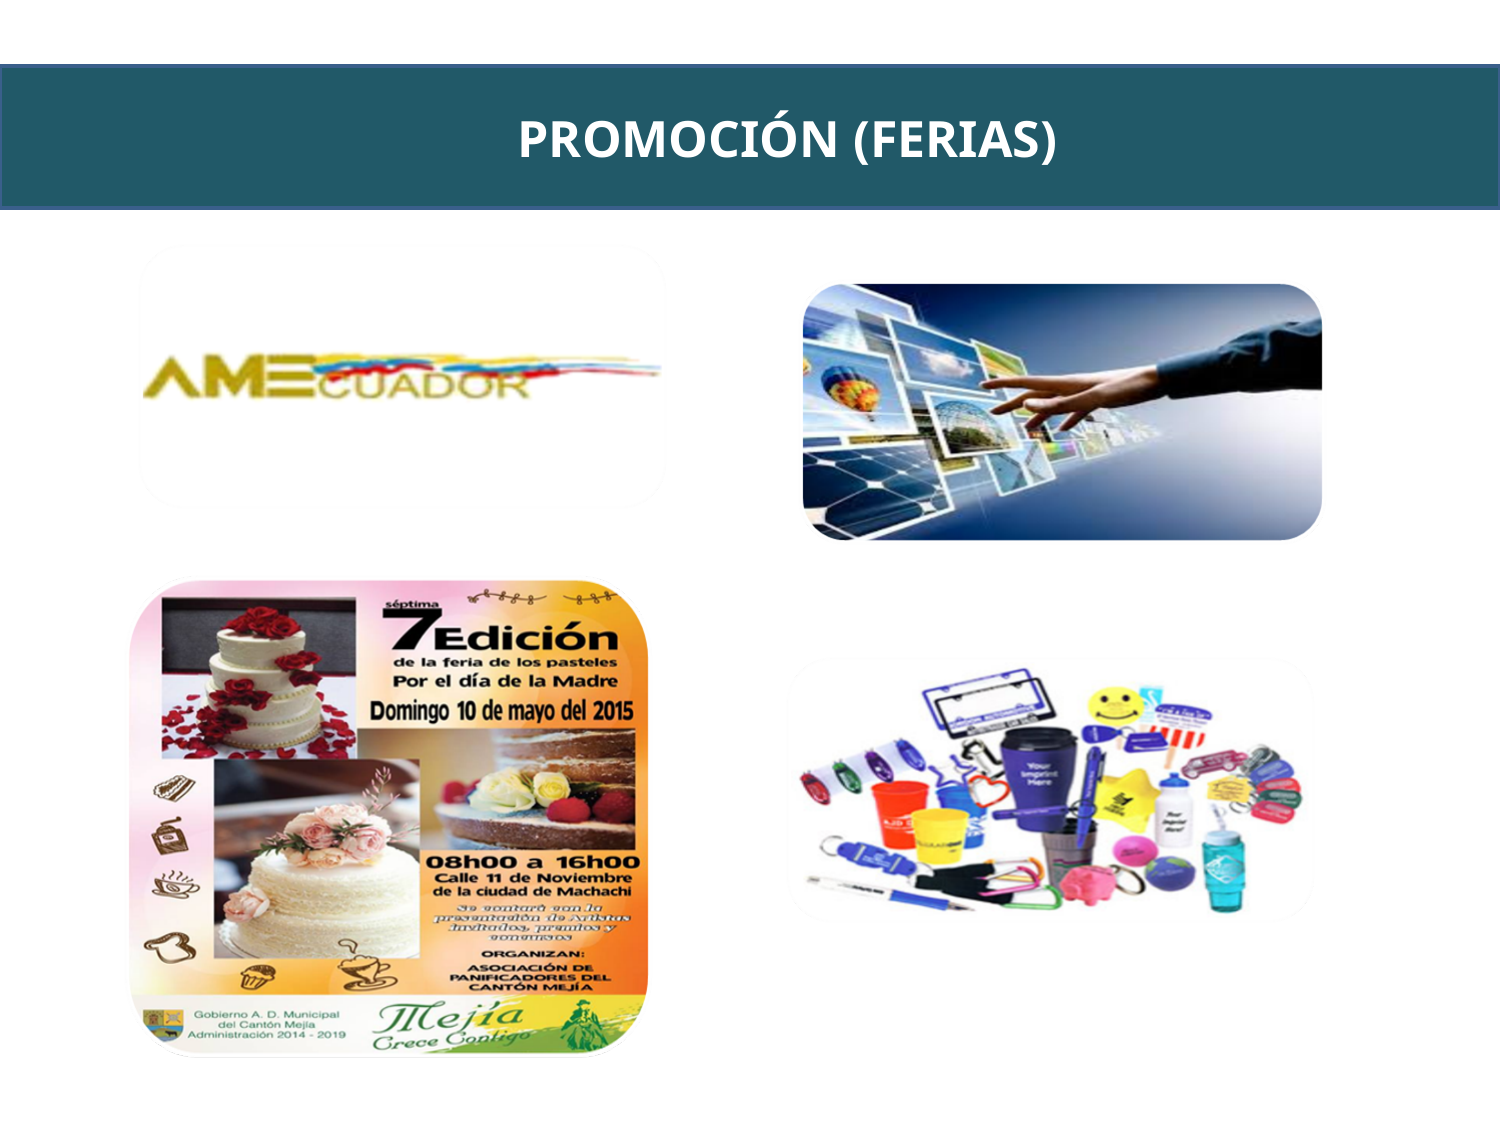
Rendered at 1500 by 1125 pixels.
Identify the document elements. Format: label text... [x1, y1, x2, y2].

text_box PROMOCIÓN (FERIAS) [0, 64, 1500, 210]
picture [785, 656, 1316, 924]
picture [123, 574, 655, 1059]
picture [796, 278, 1328, 546]
picture [137, 243, 668, 510]
